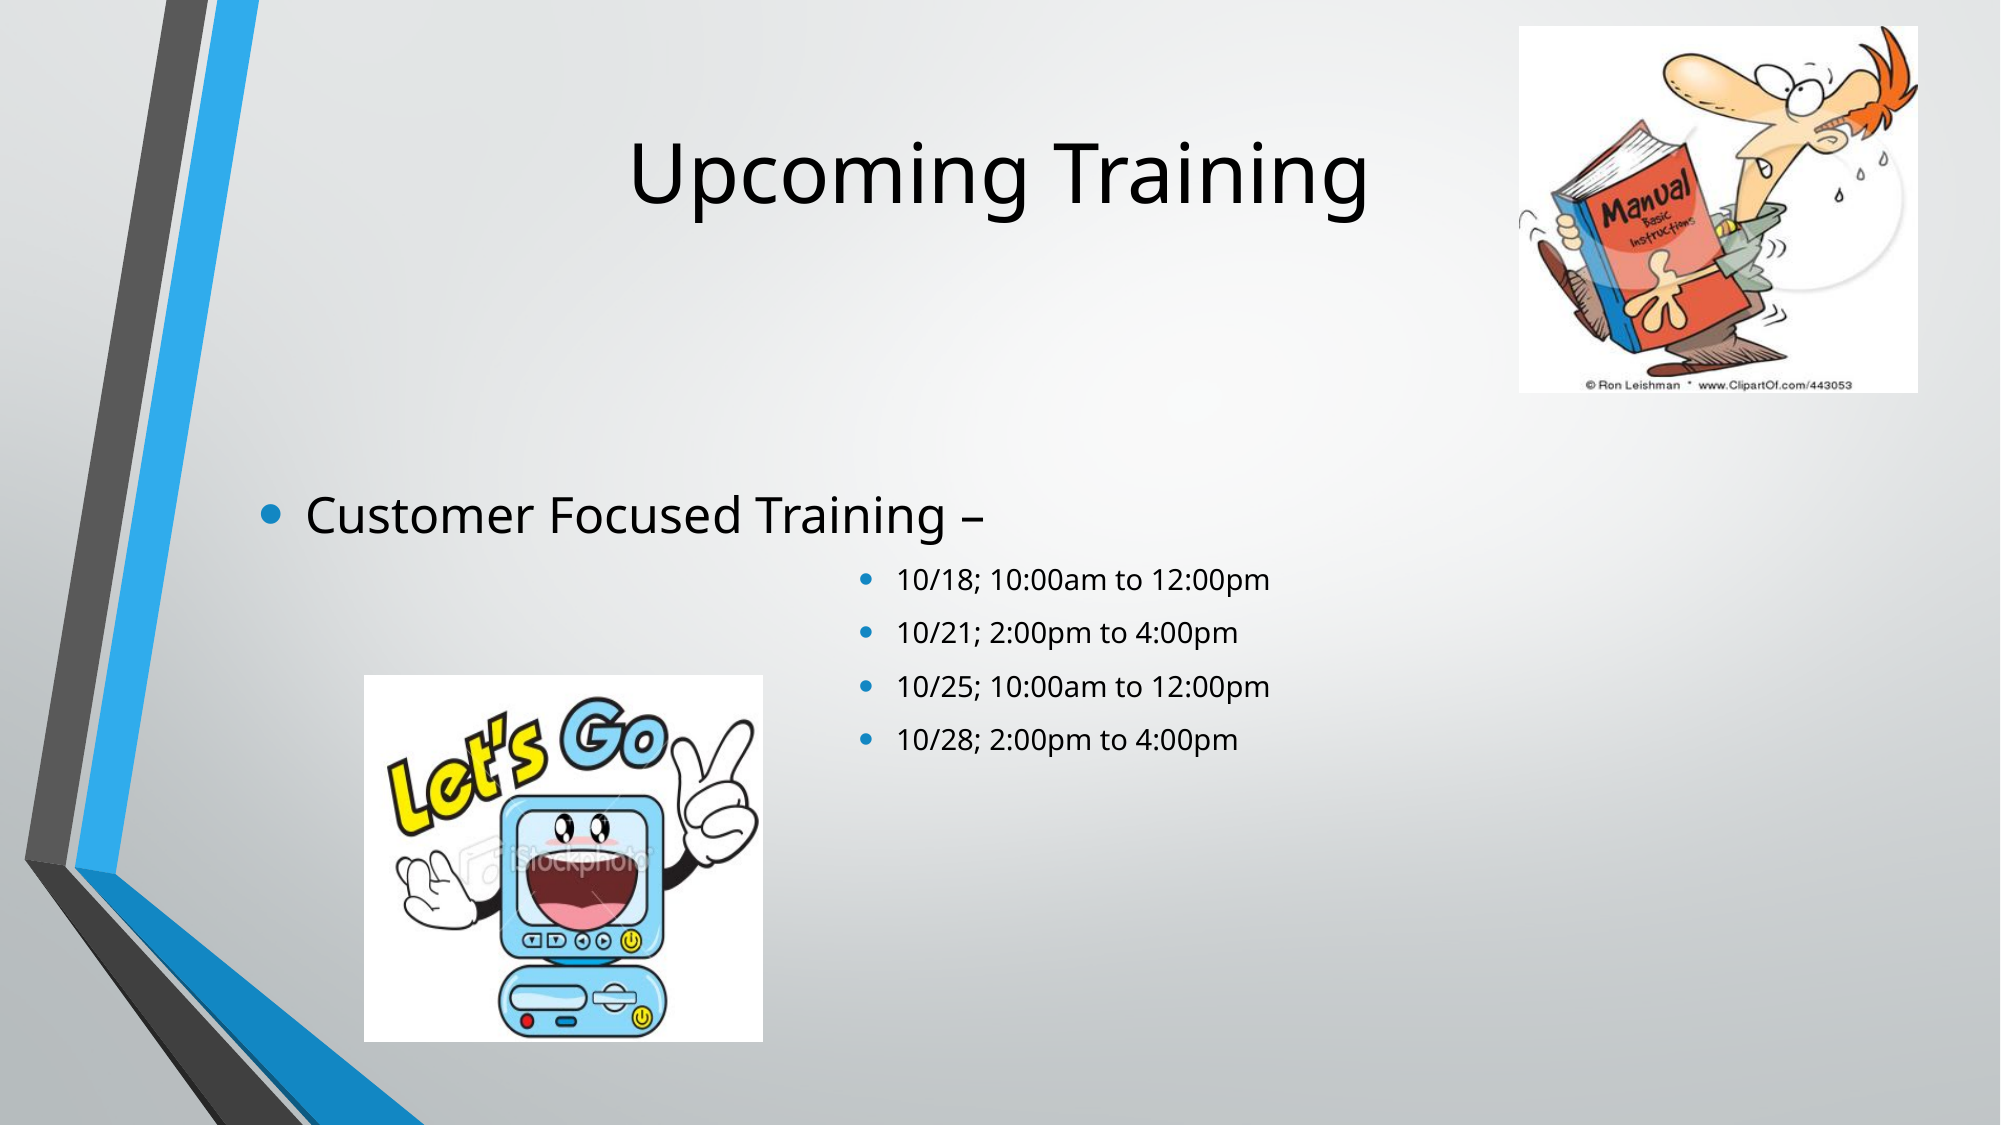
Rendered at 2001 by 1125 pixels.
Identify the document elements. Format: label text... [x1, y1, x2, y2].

picture [1518, 26, 1918, 394]
list Customer Focused Training – 10/18; 10:00am to 12:00pm 10/21; 2:00pm to 4:00pm 10/25; 10:00am to 12:00pm 10/28; 2:00pm to 4:00pm [243, 437, 1887, 950]
picture [363, 675, 763, 1042]
title Upcoming Training [137, 59, 1518, 281]
